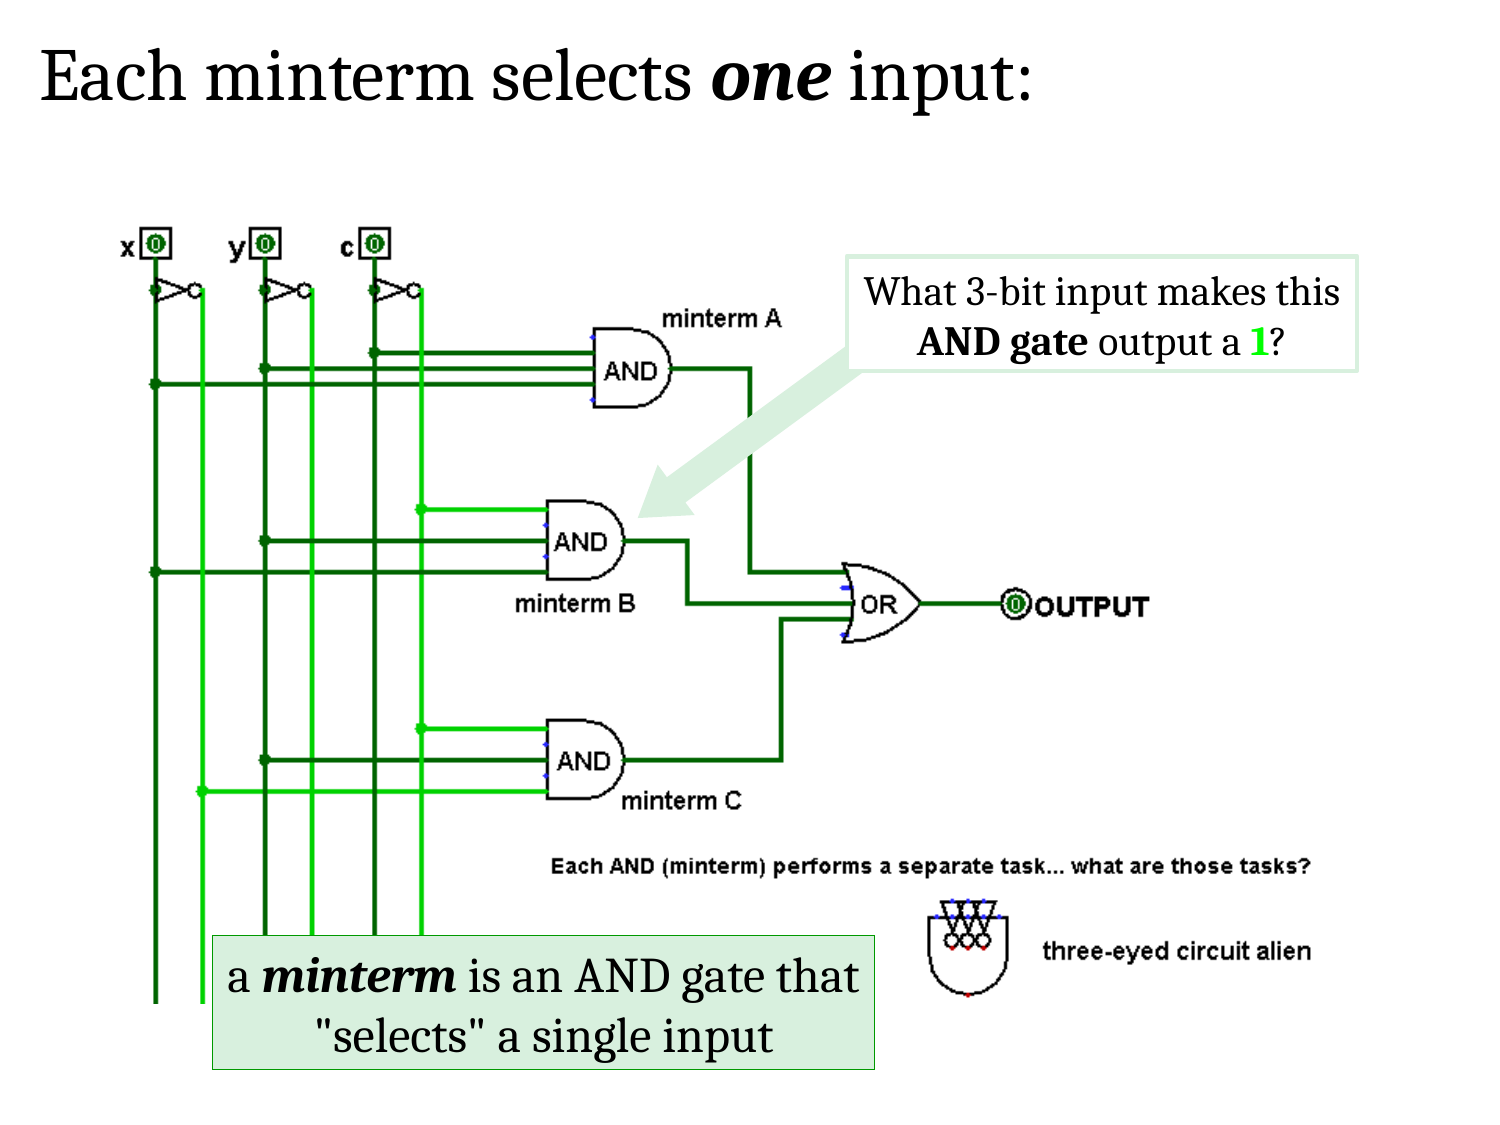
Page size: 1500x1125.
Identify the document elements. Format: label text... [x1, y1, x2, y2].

text_box Each minterm selects one input: [24, 18, 1214, 123]
text_box a minterm is an AND gate that "selects" a single input [212, 1013, 875, 1070]
picture [63, 199, 1357, 1004]
